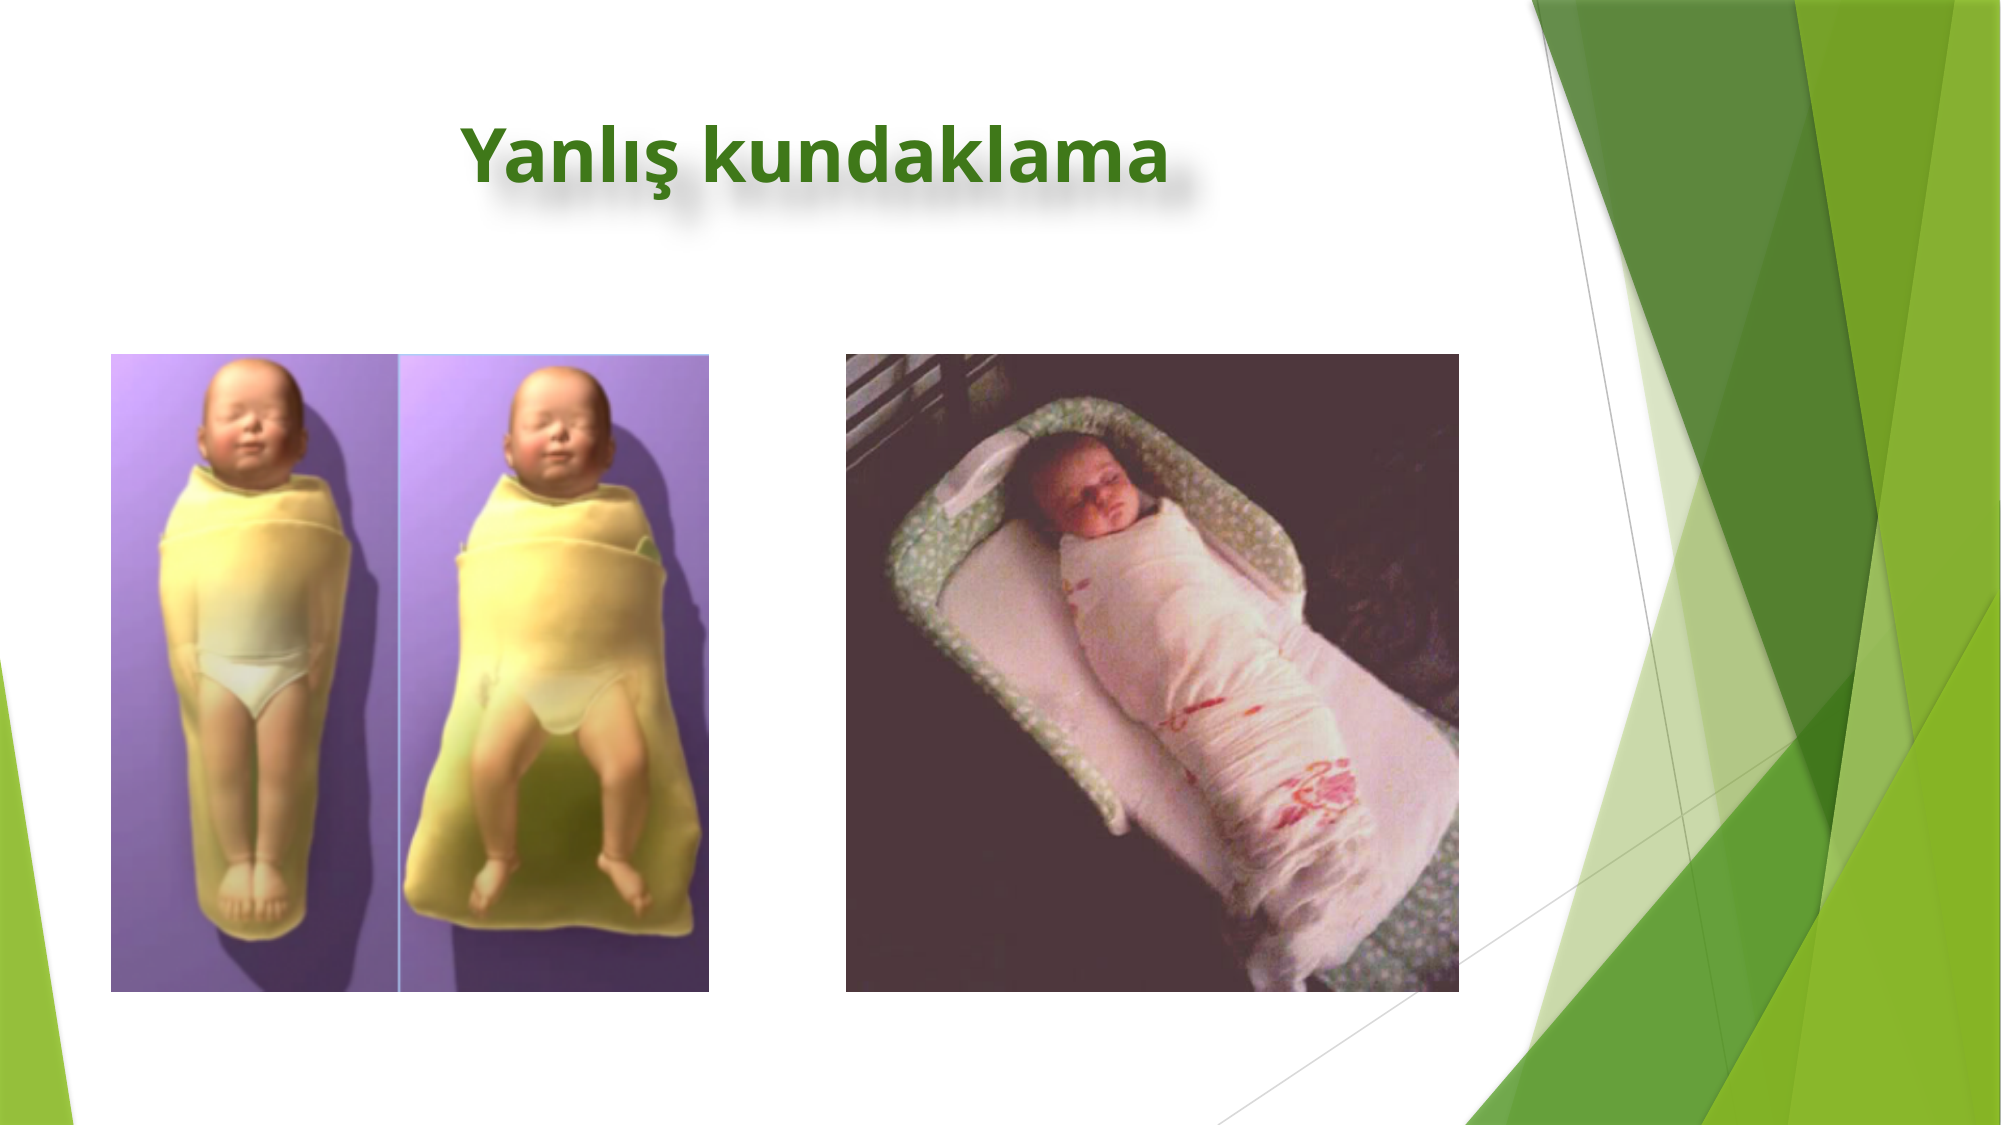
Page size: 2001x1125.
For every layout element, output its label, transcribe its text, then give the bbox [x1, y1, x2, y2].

title Yanlış kundaklama [111, 99, 1522, 317]
picture [110, 353, 709, 992]
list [845, 353, 1459, 992]
